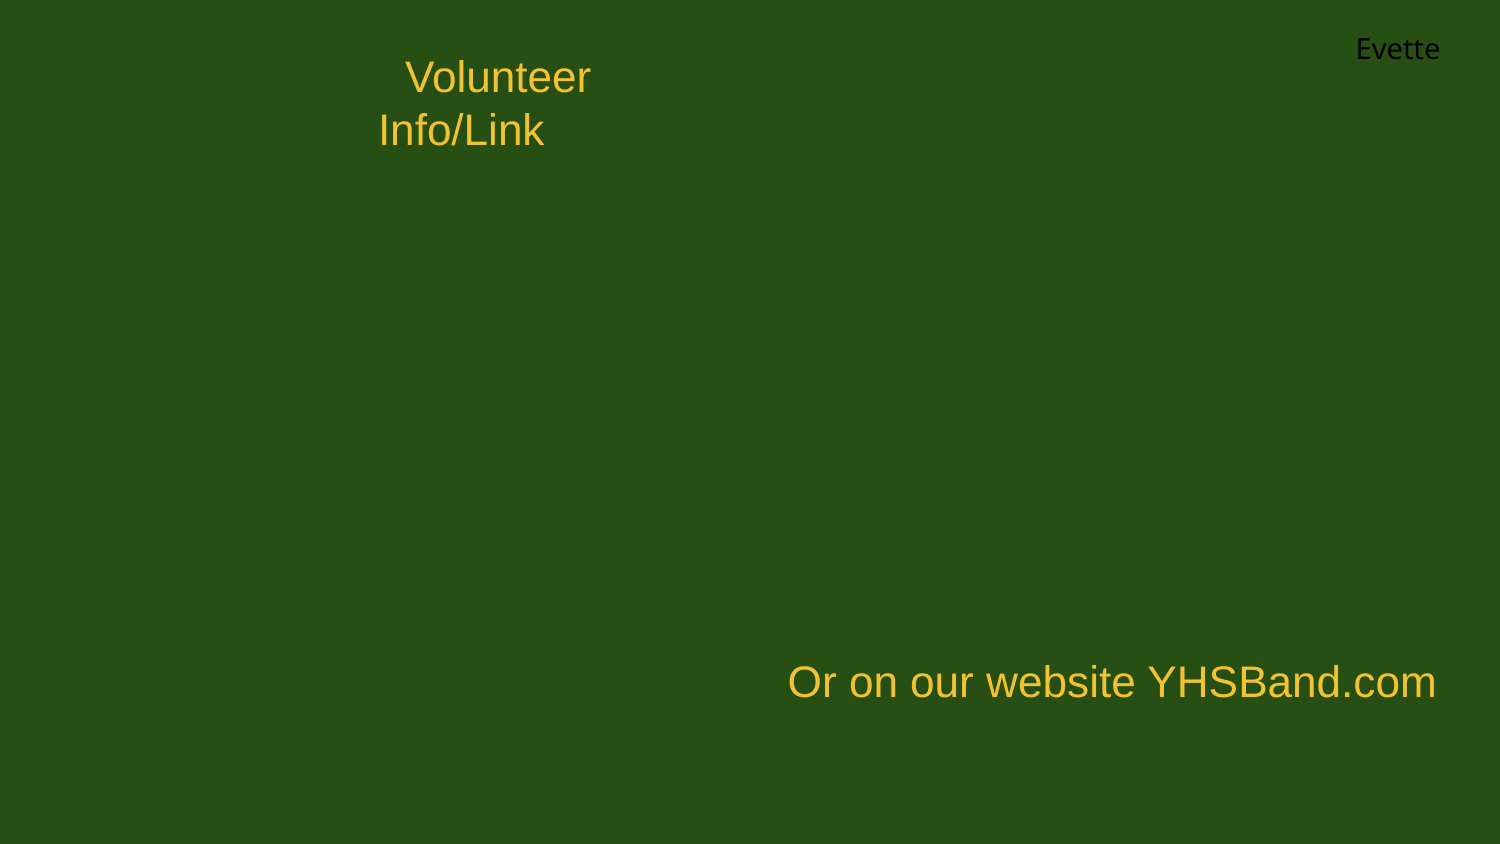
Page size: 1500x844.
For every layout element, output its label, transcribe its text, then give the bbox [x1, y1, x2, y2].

text_box Evette [1340, 15, 1488, 81]
title Volunteer Info/Link [23, 32, 998, 171]
title Or on our website YHSBand.com [767, 637, 1458, 776]
